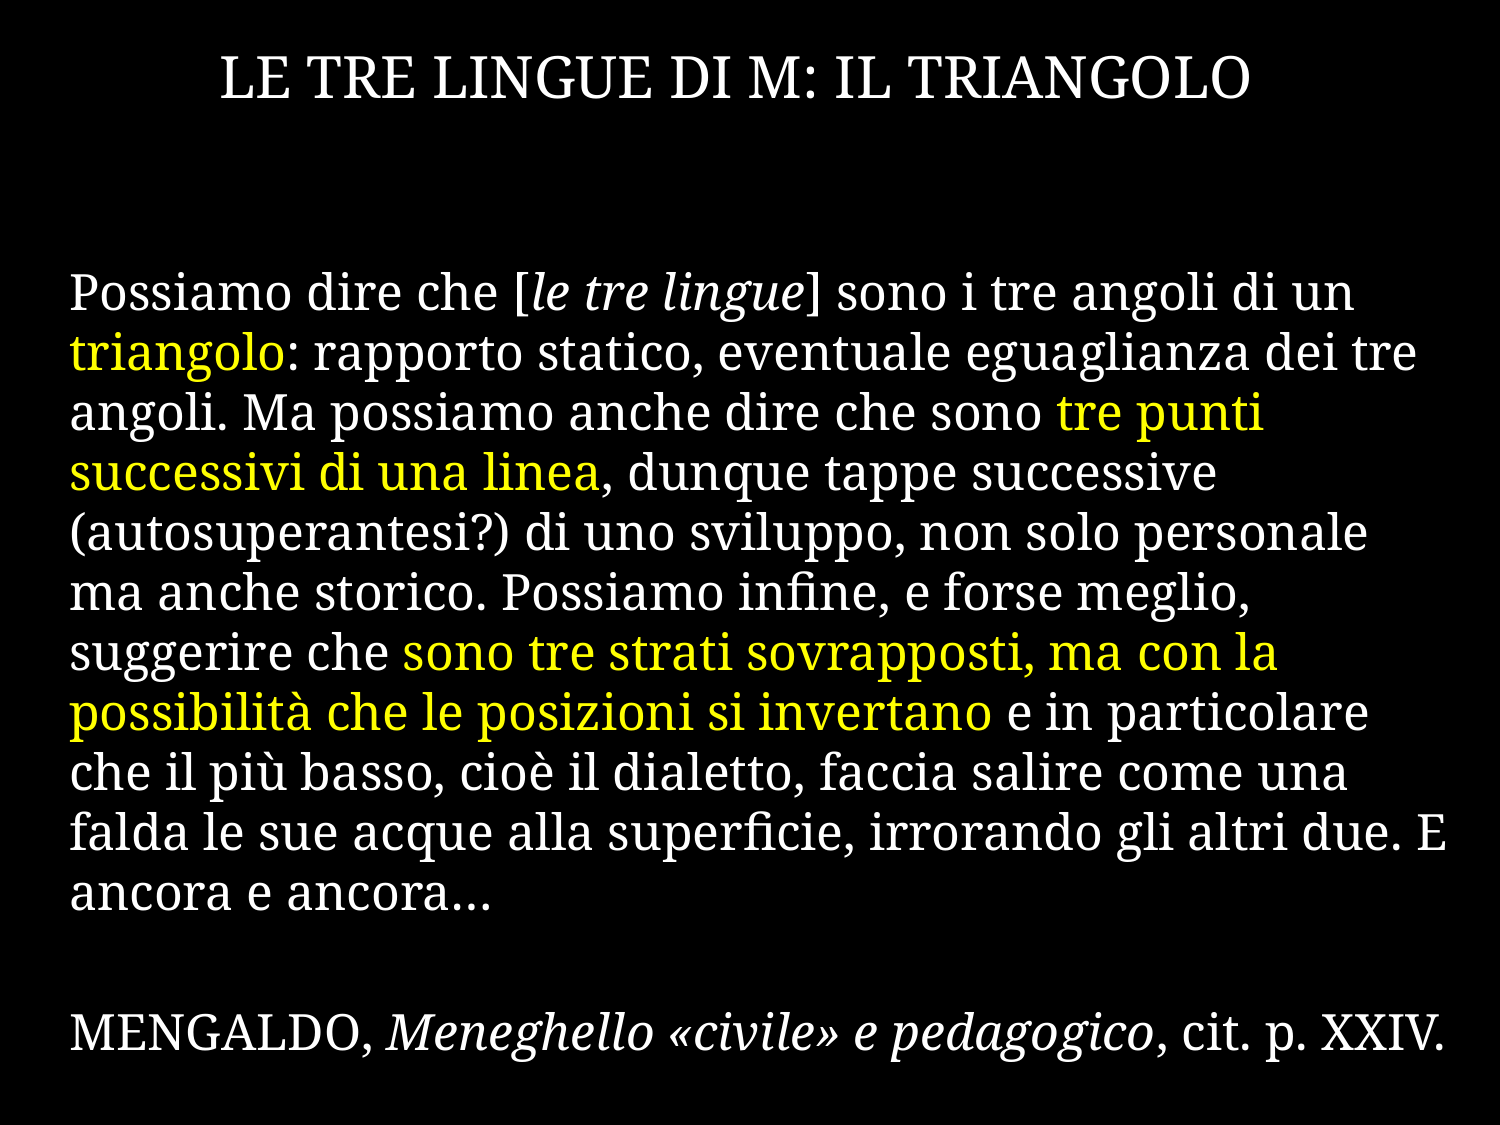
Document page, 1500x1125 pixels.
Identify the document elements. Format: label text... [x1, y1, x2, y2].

subtitle LE TRE LINGUE DI M: IL TRIANGOLO Possiamo dire che [le tre lingue] sono i tre angoli di un triangolo: rapporto statico, eventuale eguaglianza dei tre angoli. Ma possiamo anche dire che sono tre punti successivi di una linea, dunque tappe successive (autosuperantesi?) di uno sviluppo, non solo personale ma anche storico. Possiamo infine, e forse meglio, suggerire che sono tre strati sovrapposti, ma con la possibilità che le posizioni si invertano e in particolare che il più basso, cioè il dialetto, faccia salire come una falda le sue acque alla superficie, irrorando gli altri due. E ancora e ancora… Mengaldo, Meneghello «civile» e pedagogico, cit. p. XXIV. [54, 32, 1469, 1101]
